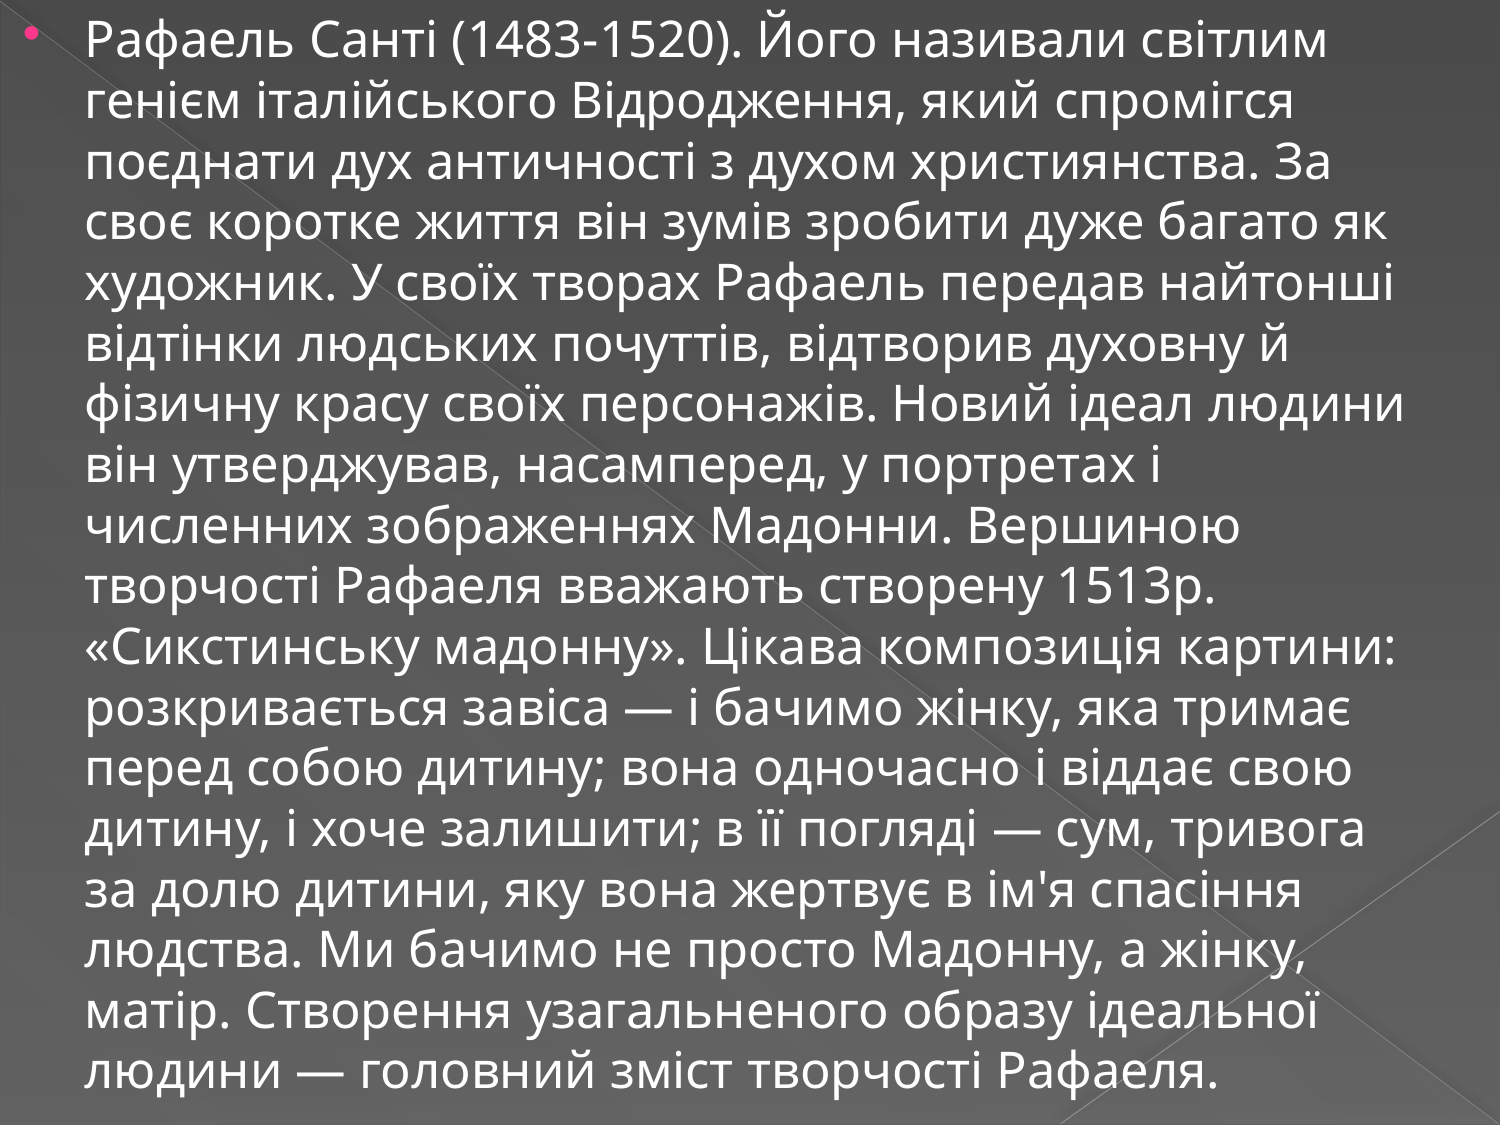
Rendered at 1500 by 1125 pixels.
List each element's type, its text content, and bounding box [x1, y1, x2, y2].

list Рафаель Санті (1483-1520). Його називали світлим генієм італійського Відродження, який спромігся поєднати дух античності з духом християнства. За своє коротке життя він зумів зробити дуже багато як художник. У своїх творах Рафаель передав найтонші відтінки людських почуттів, відтворив духовну й фізичну красу своїх персонажів. Новий ідеал людини він утверджував, насамперед, у портретах і численних зображеннях Мадонни. Вершиною творчості Рафаеля вважають створену 1513р. «Сикстинську мадонну». Цікава композиція картини: розкривається завіса — і бачимо жінку, яка тримає перед собою дитину; вона одночасно і віддає свою дитину, і хоче залишити; в її погляді — сум, тривога за долю дитини, яку вона жертвує в ім'я спасіння людства. Ми бачимо не просто Мадонну, а жінку, матір. Створення узагальненого образу ідеальної людини — головний зміст творчості Рафаеля. [0, 0, 1425, 1125]
